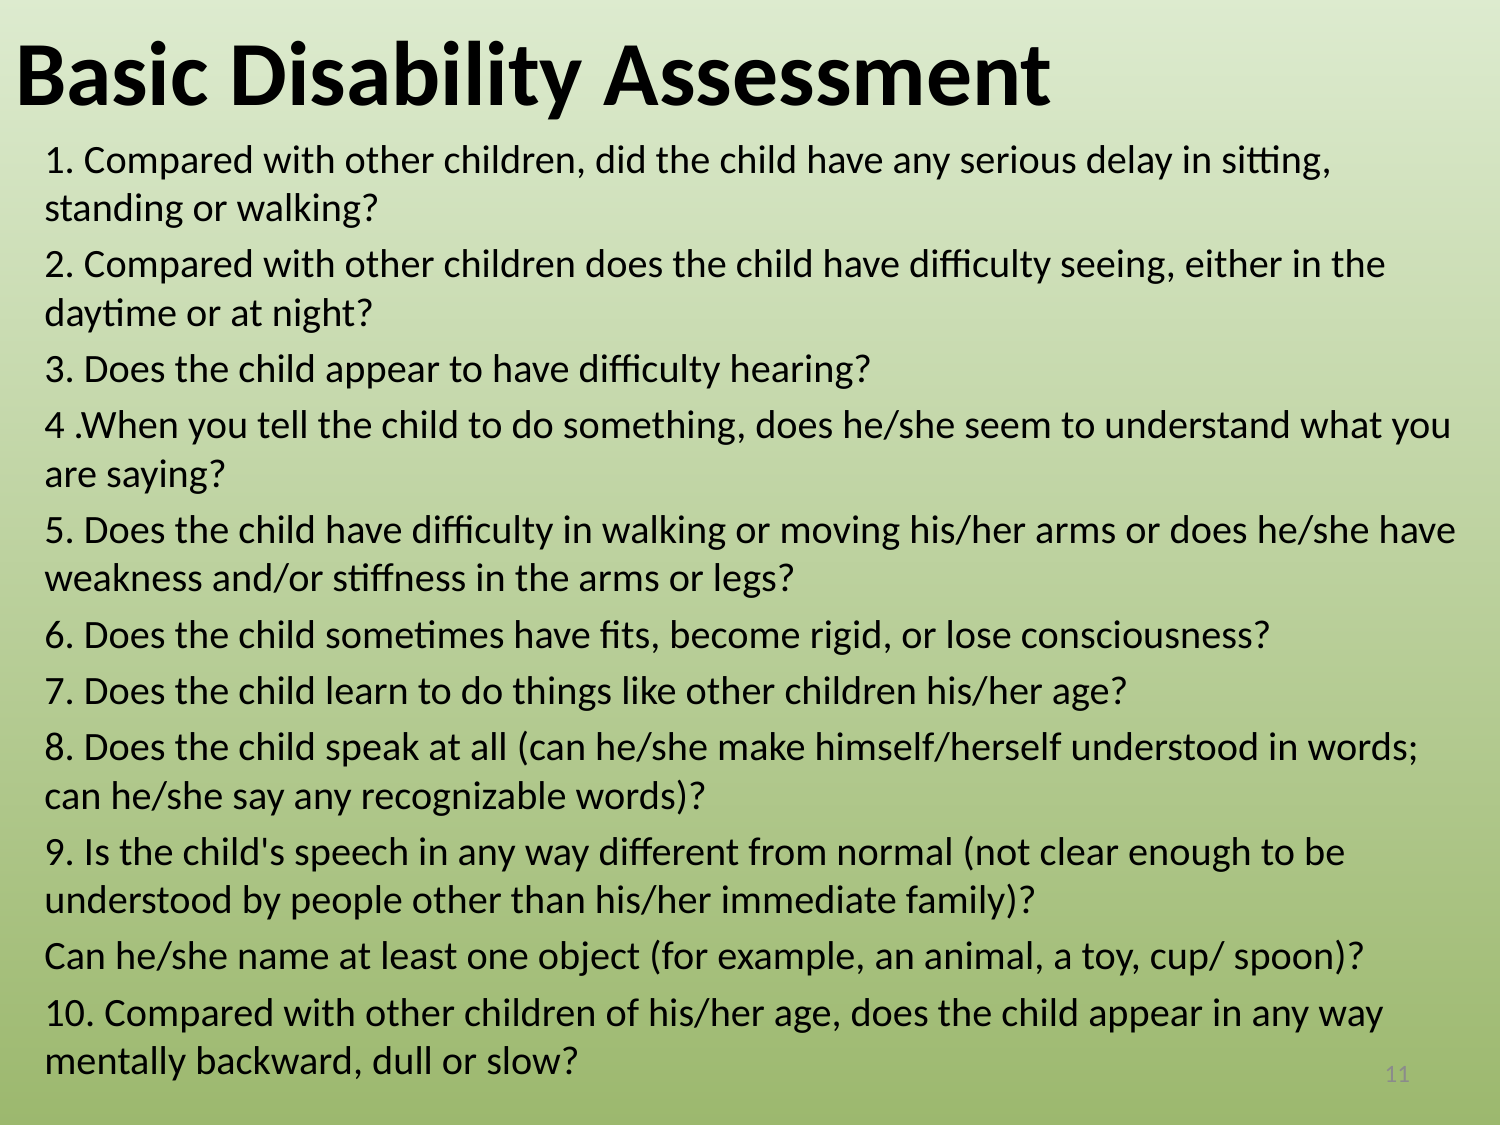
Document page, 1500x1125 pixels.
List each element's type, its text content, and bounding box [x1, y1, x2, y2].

list 1. Compared with other children, did the child have any serious delay in sitting, standing or walking? 2. Compared with other children does the child have difficulty seeing, either in the daytime or at night? 3. Does the child appear to have difficulty hearing? 4 .When you tell the child to do something, does he/she seem to understand what you are saying? 5. Does the child have difficulty in walking or moving his/her arms or does he/she have weakness and/or stiffness in the arms or legs? 6. Does the child sometimes have fits, become rigid, or lose consciousness? 7. Does the child learn to do things like other children his/her age? 8. Does the child speak at all (can he/she make himself/herself understood in words; can he/she say any recognizable words)? 9. Is the child's speech in any way different from normal (not clear enough to be understood by people other than his/her immediate family)? Can he/she name at least one object (for example, an animal, a toy, cup/ spoon)? 10. Compared with other children of his/her age, does the child appear in any way mentally backward, dull or slow? [29, 125, 1483, 1106]
title Basic Disability Assessment [0, 0, 1500, 138]
